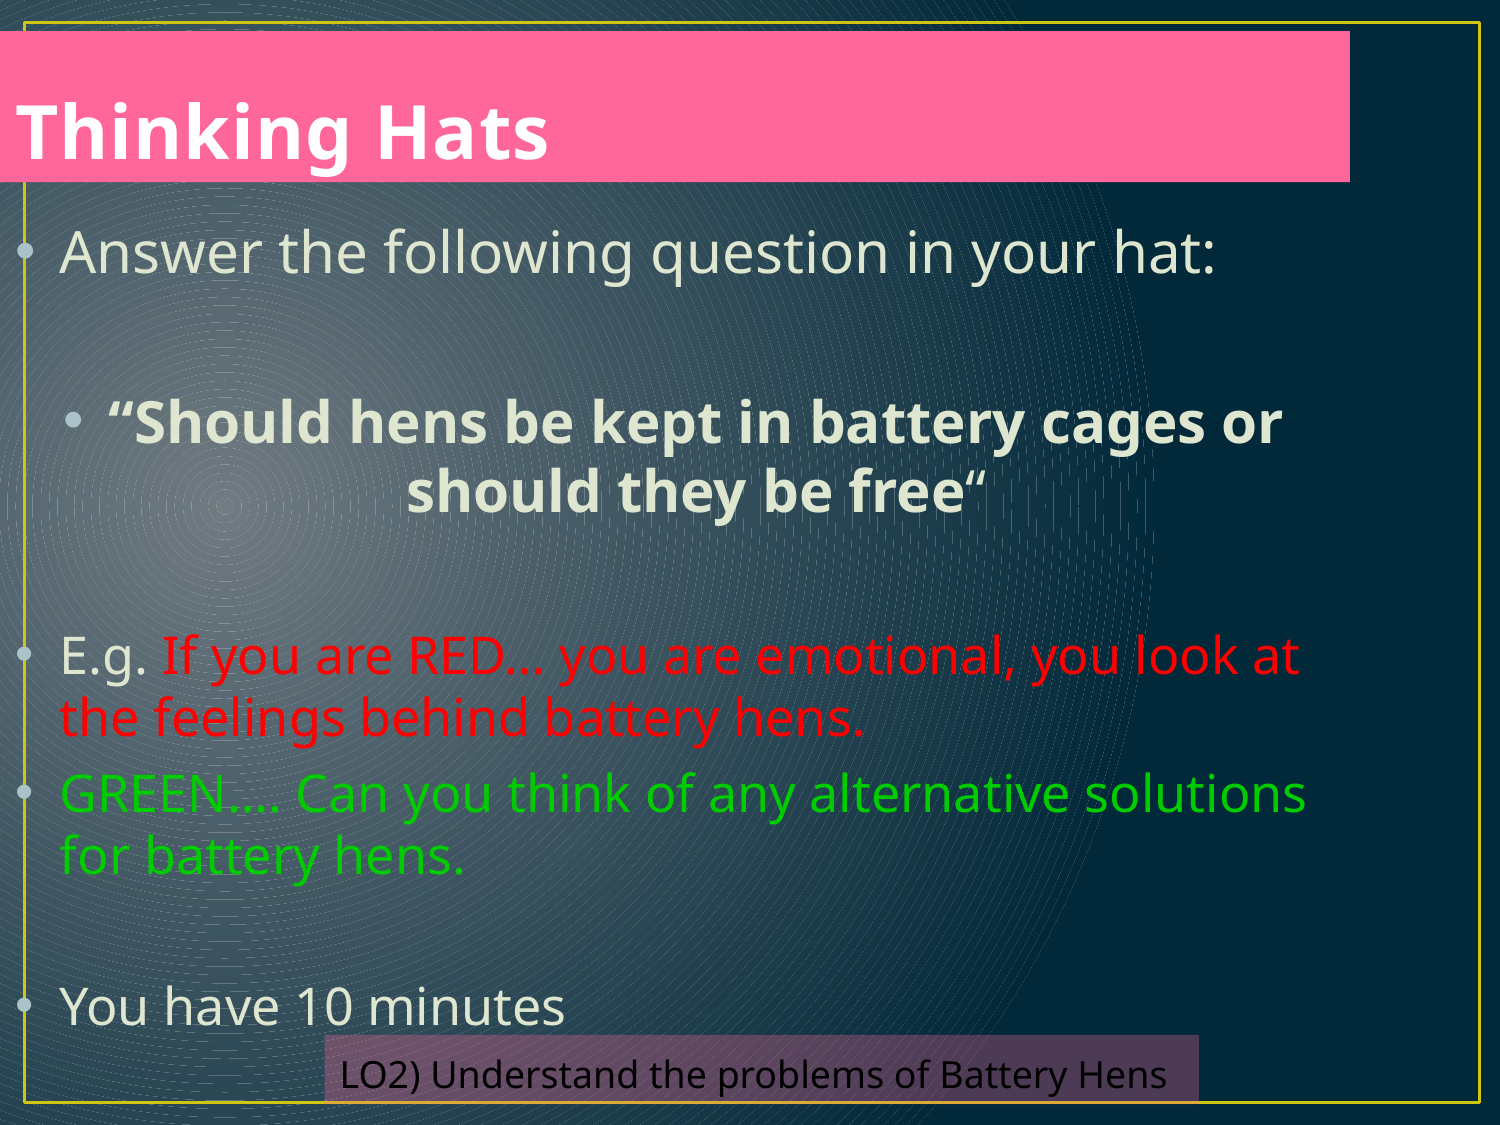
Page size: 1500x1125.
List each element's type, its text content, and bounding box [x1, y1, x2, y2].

list Answer the following question in your hat: “Should hens be kept in battery cages or should they be free“ E.g. If you are RED… you are emotional, you look at the feelings behind battery hens. GREEN…. Can you think of any alternative solutions for battery hens. You have 10 minutes [0, 208, 1349, 1125]
title Thinking Hats [0, 31, 1350, 183]
text_box LO2) Understand the problems of Battery Hens [324, 1034, 1199, 1105]
